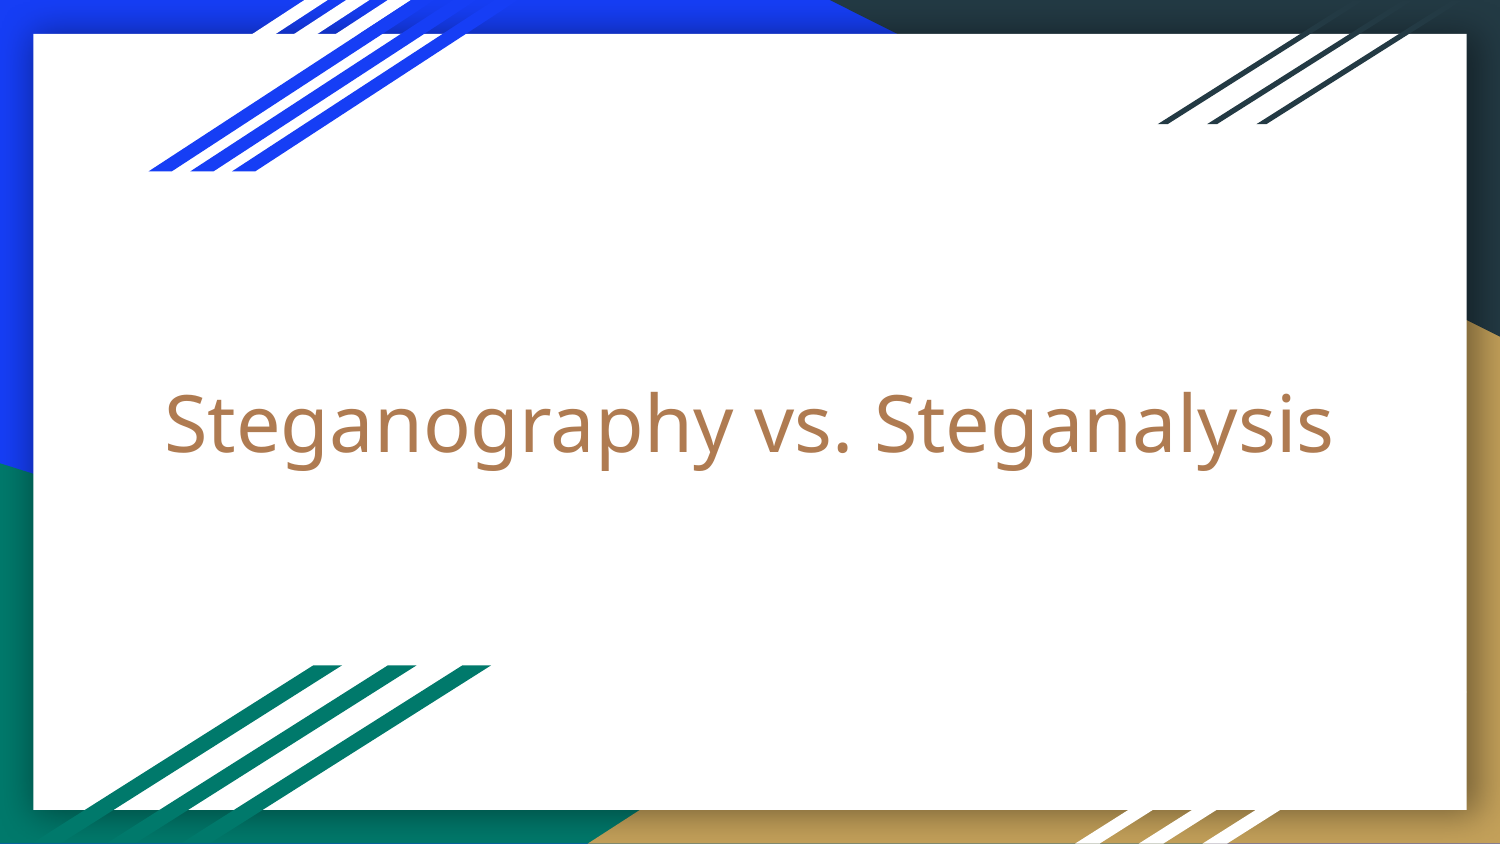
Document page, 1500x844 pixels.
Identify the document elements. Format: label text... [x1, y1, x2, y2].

title Steganography vs. Steganalysis [120, 303, 1379, 541]
